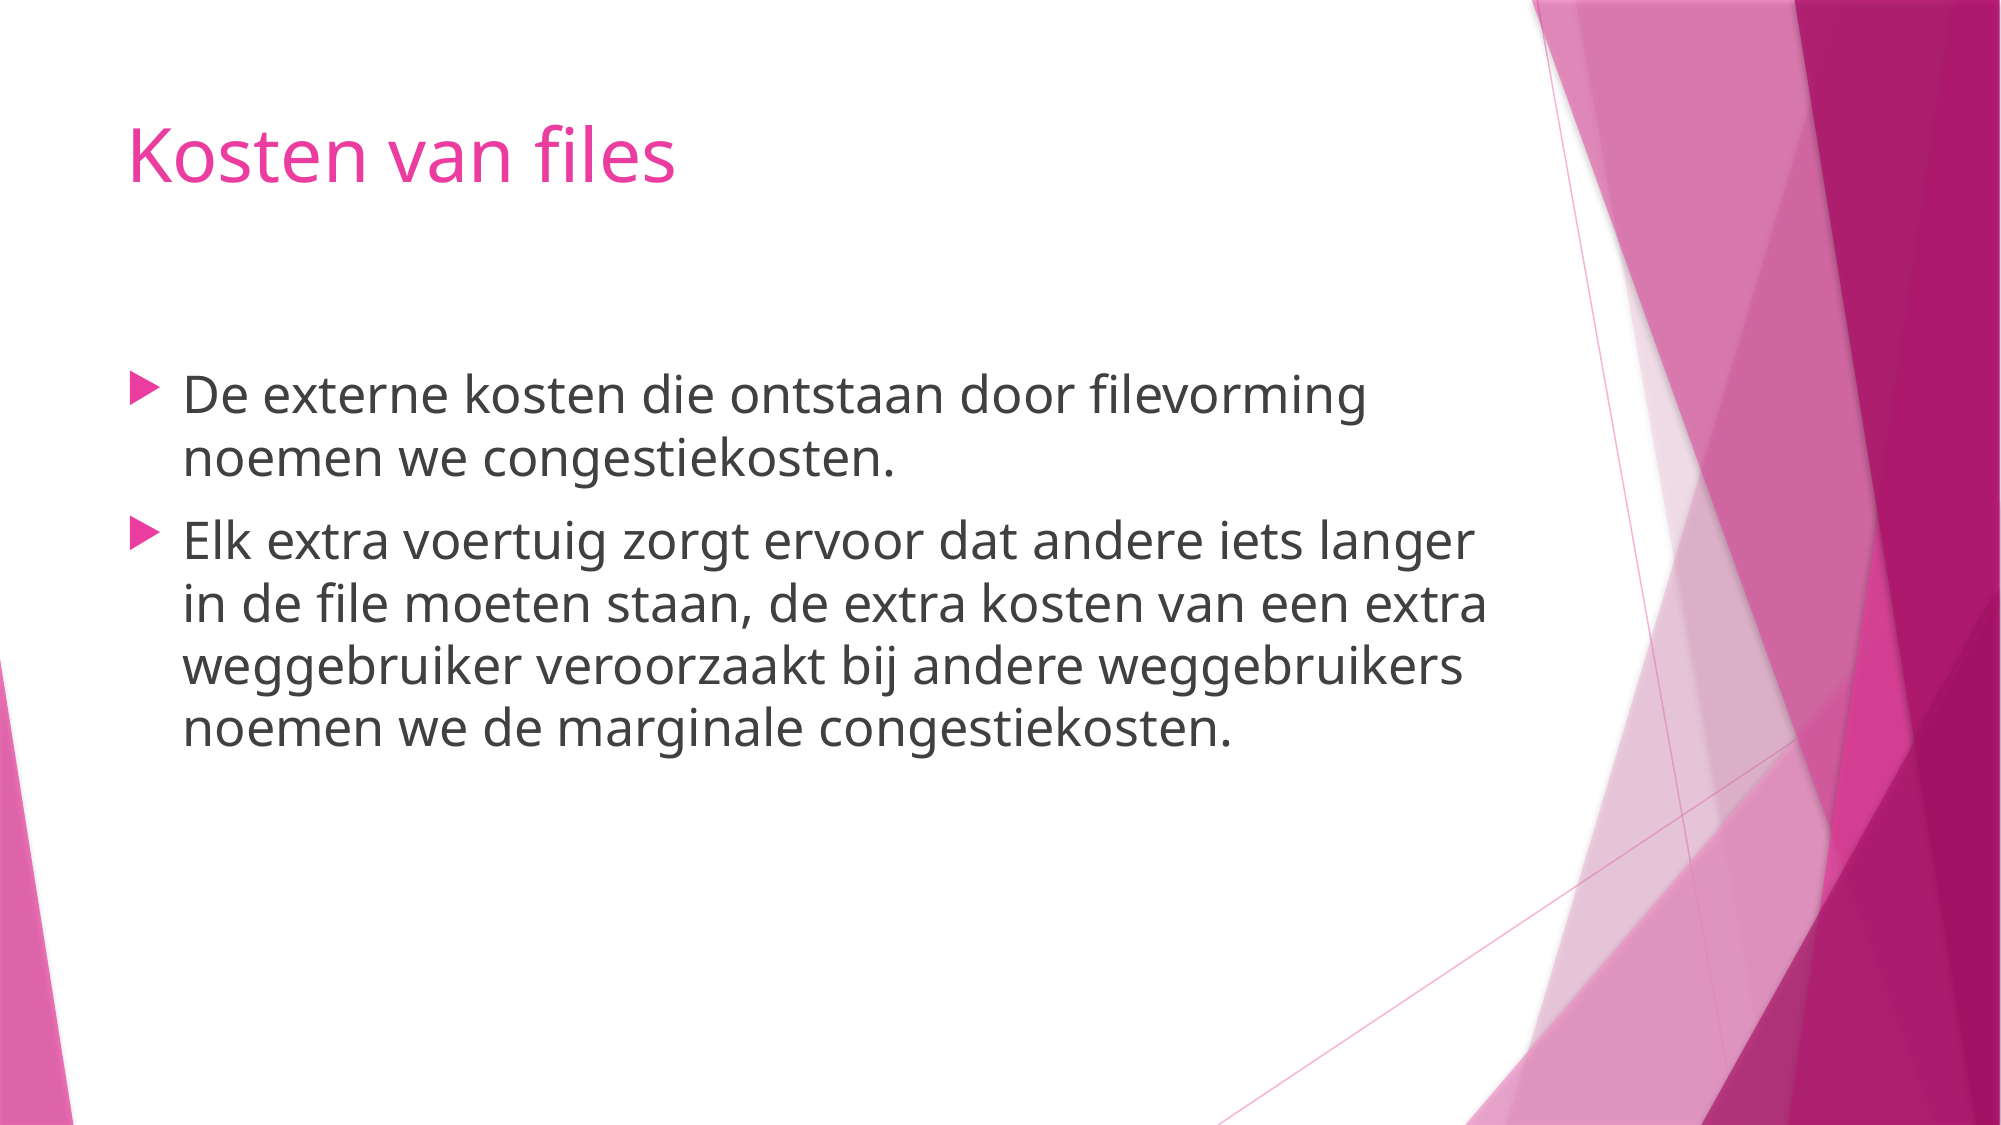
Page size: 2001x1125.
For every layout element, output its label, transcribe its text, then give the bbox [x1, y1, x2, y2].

list De externe kosten die ontstaan door filevorming noemen we congestiekosten. Elk extra voertuig zorgt ervoor dat andere iets langer in de file moeten staan, de extra kosten van een extra weggebruiker veroorzaakt bij andere weggebruikers noemen we de marginale congestiekosten. [111, 354, 1522, 992]
title Kosten van files [111, 99, 1522, 317]
